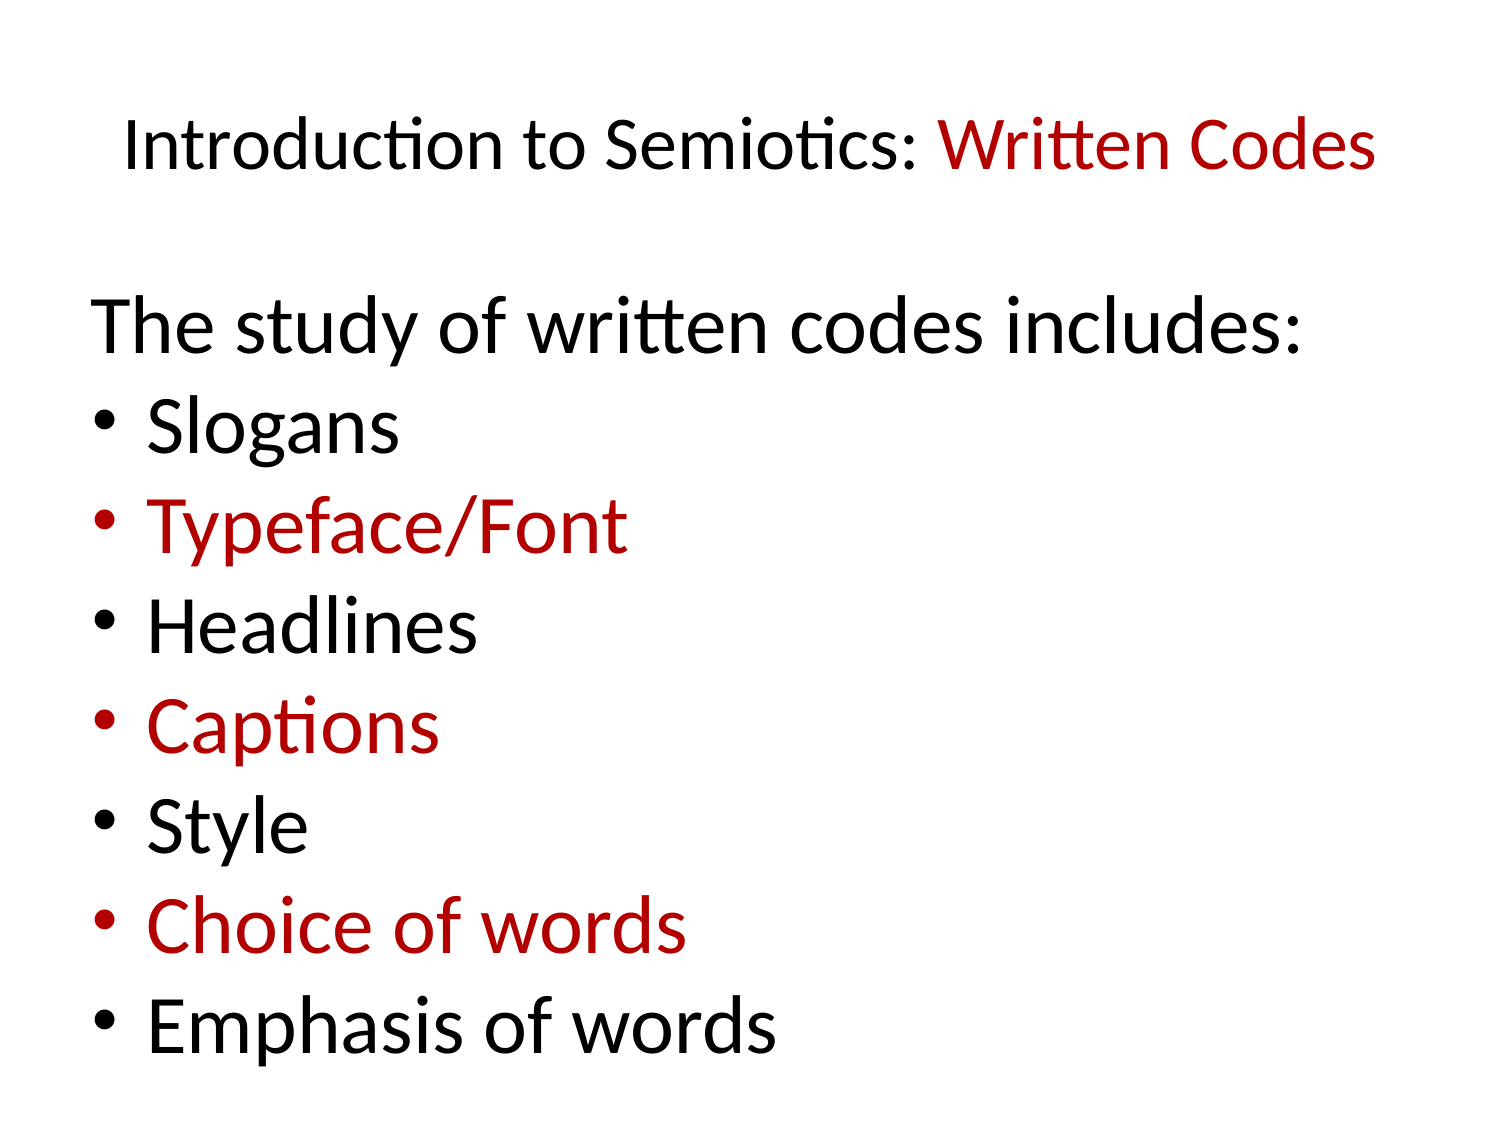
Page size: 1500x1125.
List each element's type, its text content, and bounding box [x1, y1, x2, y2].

list The study of written codes includes: Slogans Typeface/Font Headlines Captions Style Choice of words Emphasis of words [75, 262, 1425, 1005]
title Introduction to Semiotics: Written Codes [75, 45, 1425, 233]
